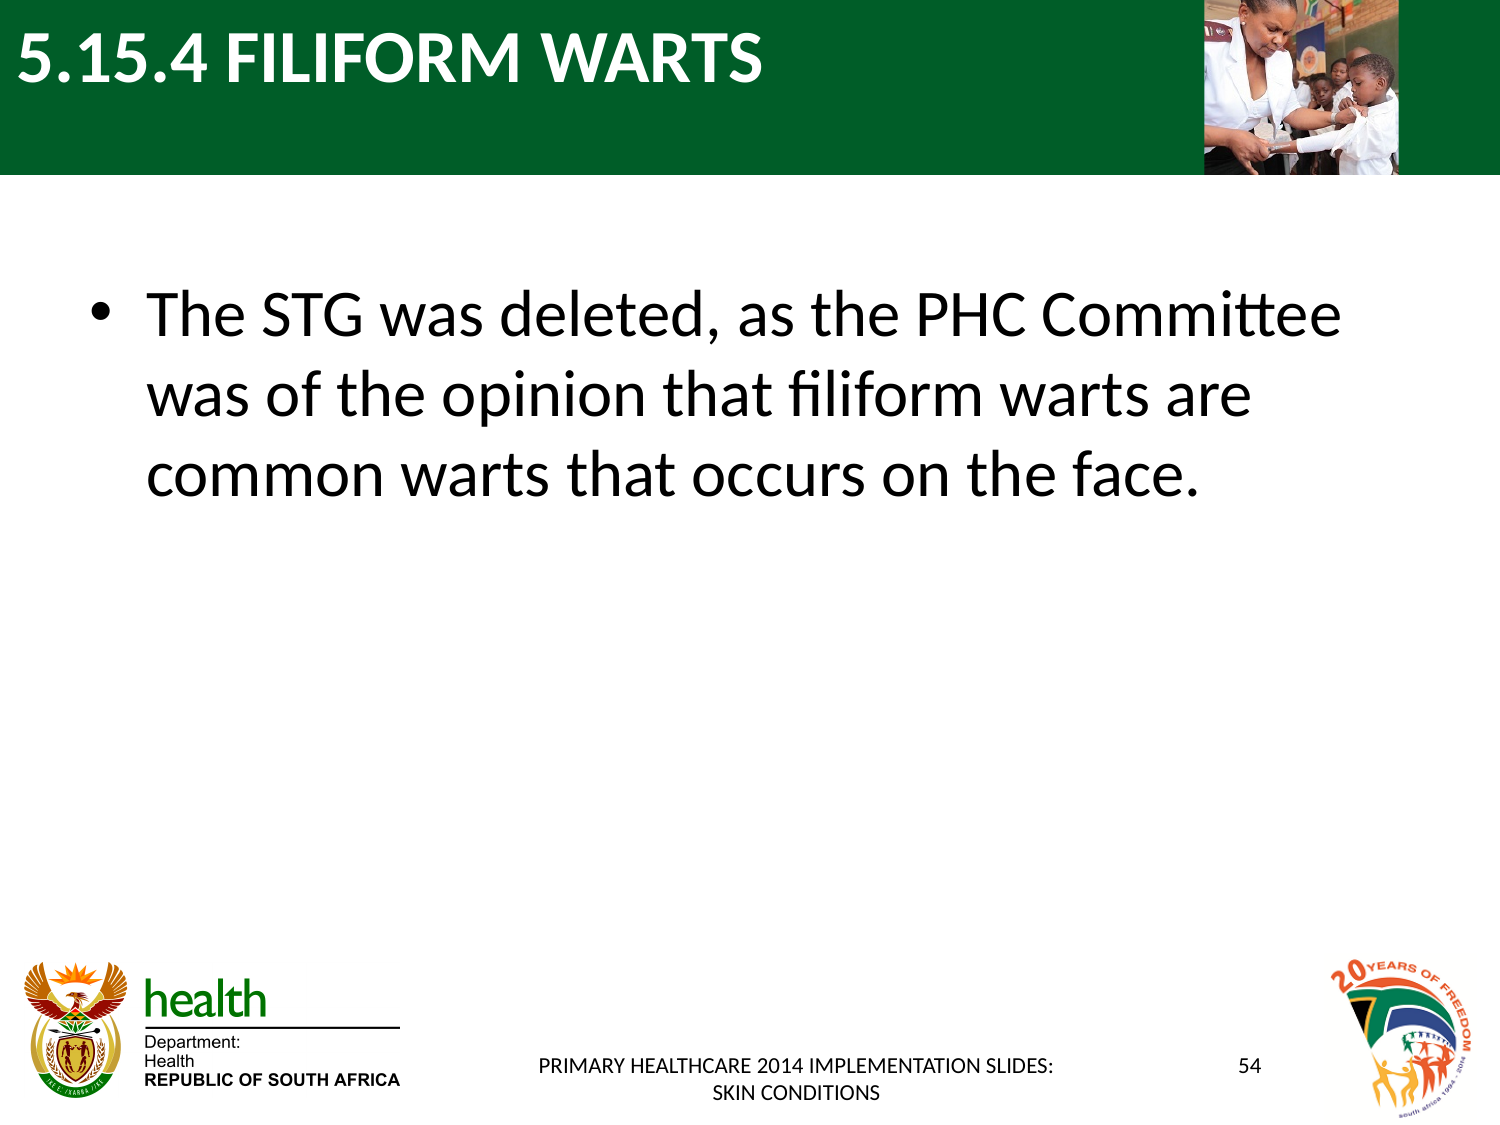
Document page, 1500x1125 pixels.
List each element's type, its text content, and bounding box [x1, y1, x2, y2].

picture [24, 962, 400, 1098]
title 5.15.4 FILIFORM WARTS [1, 0, 1352, 188]
list The STG was deleted, as the PHC Committee was of the opinion that filiform warts are common warts that occurs on the face. [75, 262, 1425, 1005]
footer PRIMARY HEALTHCARE 2014 IMPLEMENTATION SLIDES: SKIN CONDITIONS [512, 1042, 1074, 1103]
picture [1352, 0, 1399, 175]
picture [1324, 953, 1477, 1125]
slide_number 54 [1074, 1042, 1425, 1103]
